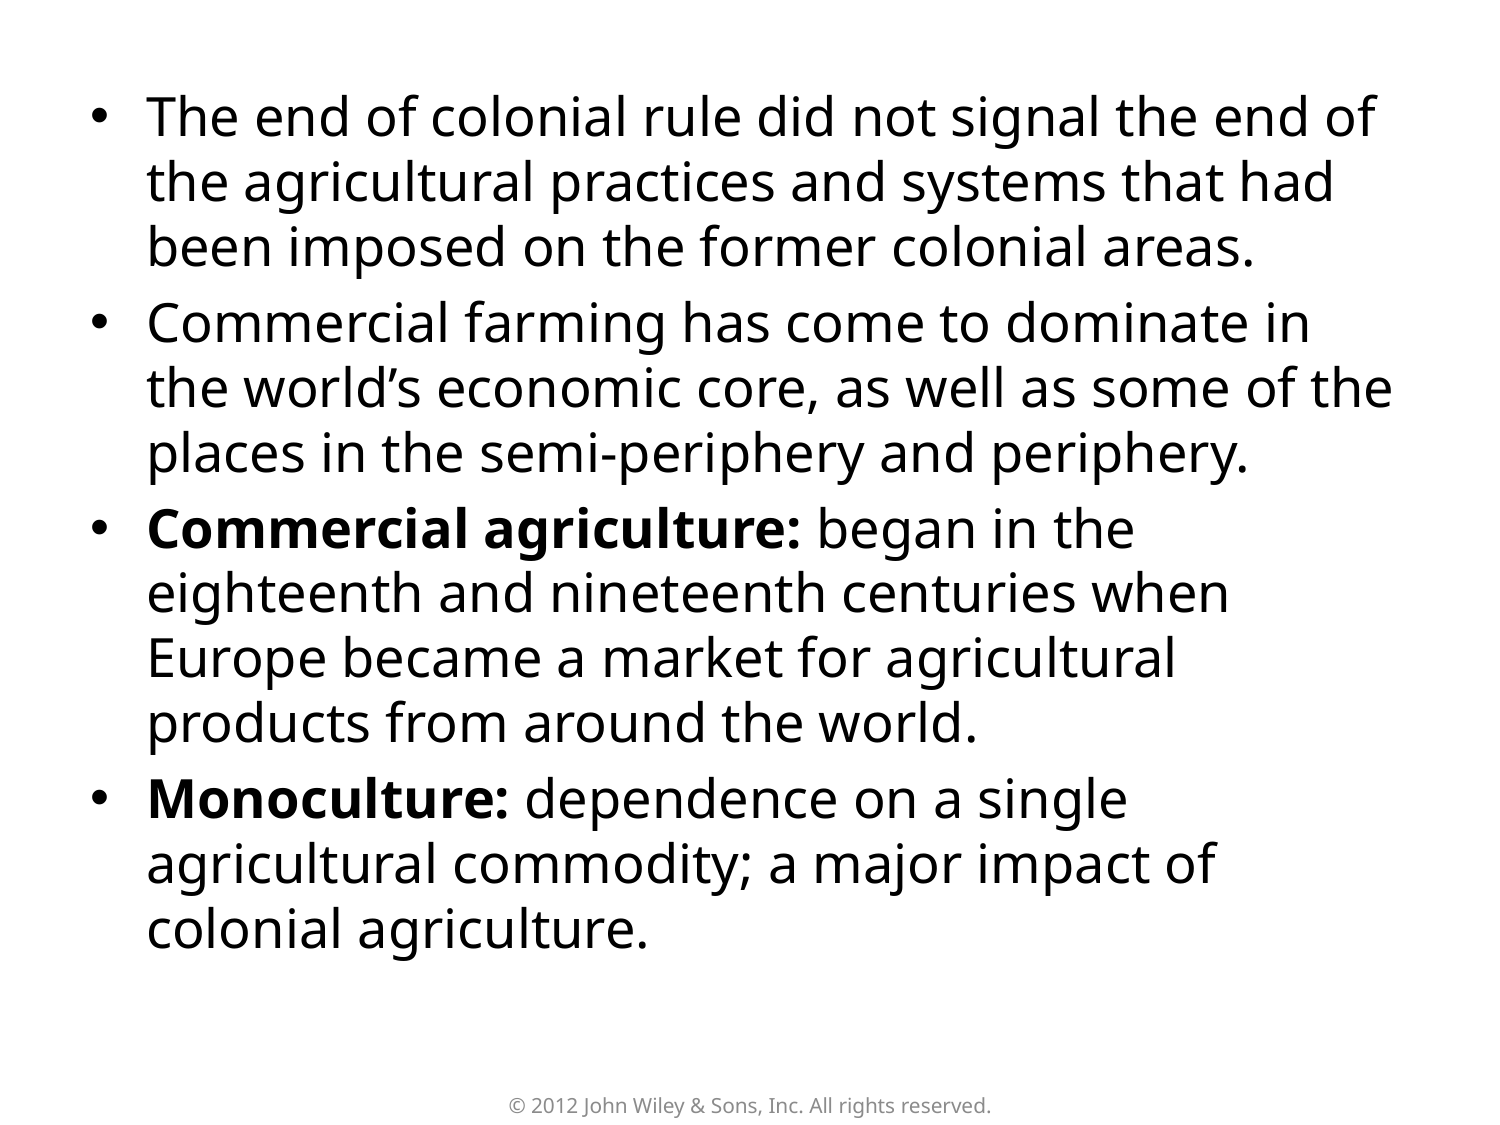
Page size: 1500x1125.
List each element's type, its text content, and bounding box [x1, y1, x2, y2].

list The end of colonial rule did not signal the end of the agricultural practices and systems that had been imposed on the former colonial areas. Commercial farming has come to dominate in the world’s economic core, as well as some of the places in the semi-periphery and periphery. Commercial agriculture: began in the eighteenth and nineteenth centuries when Europe became a market for agricultural products from around the world. Monoculture: dependence on a single agricultural commodity; a major impact of colonial agriculture. [74, 74, 1426, 1013]
footer © 2012 John Wiley & Sons, Inc. All rights reserved. [331, 1065, 1169, 1125]
